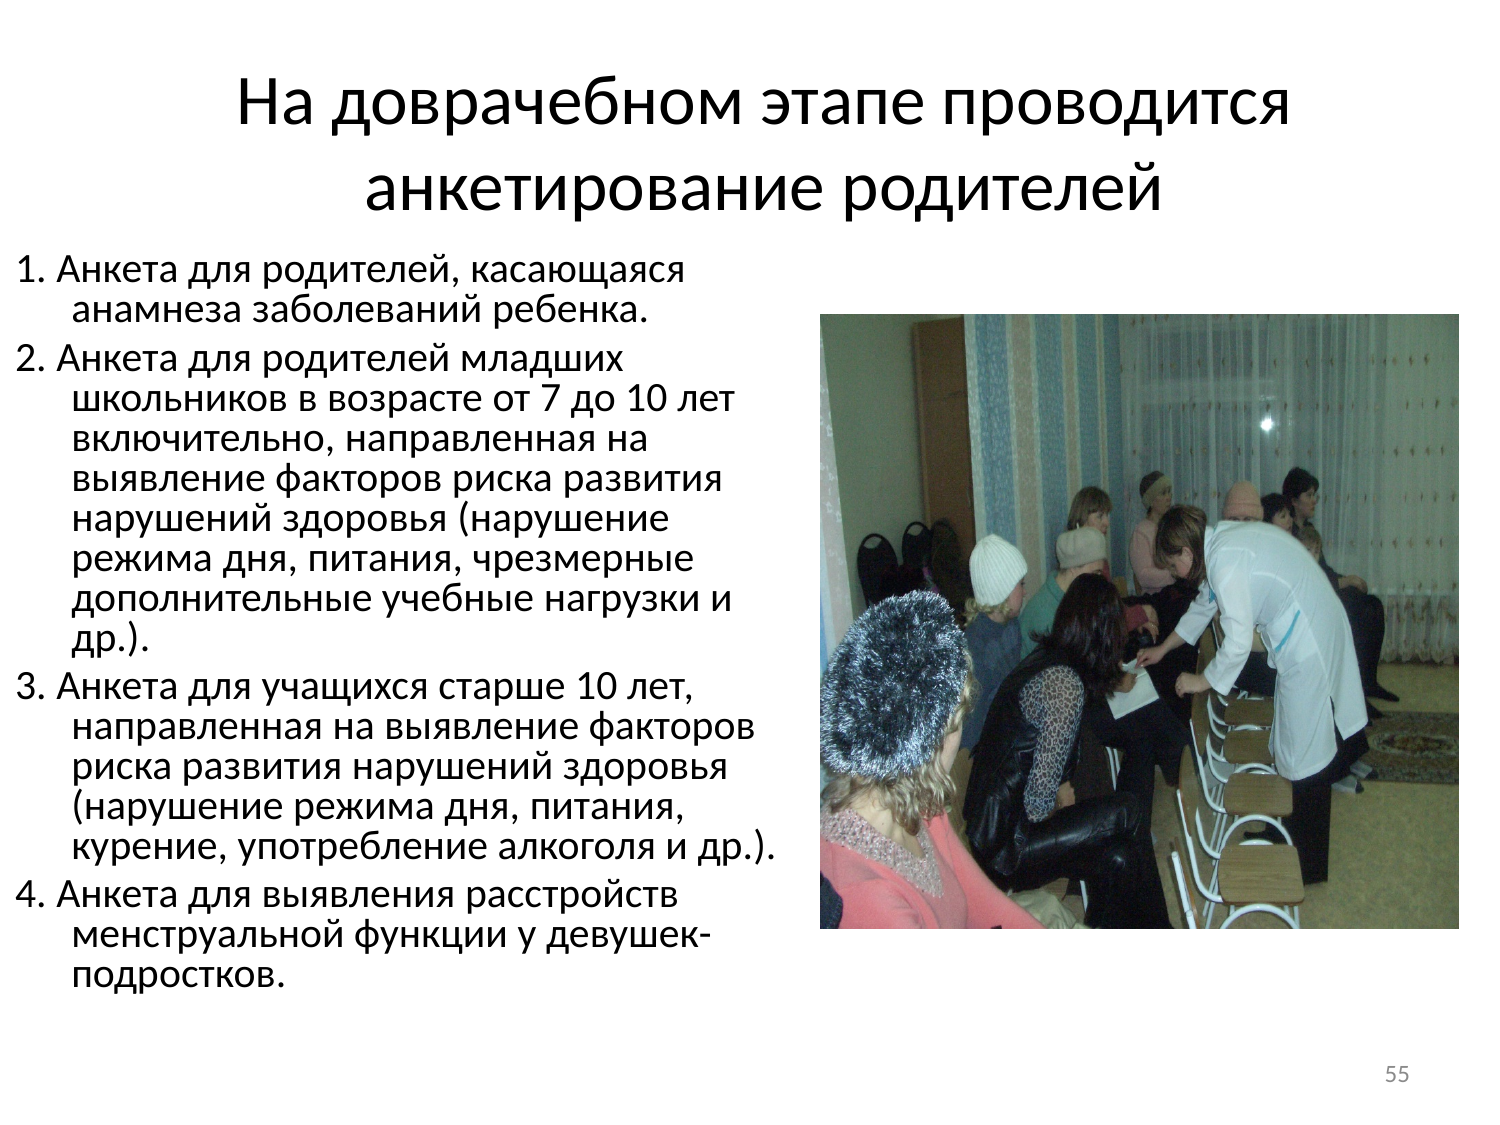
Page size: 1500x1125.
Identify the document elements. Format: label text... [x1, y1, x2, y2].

picture [820, 314, 1459, 929]
list 1. Анкета для родителей, касающаяся анамнеза заболеваний ребенка. 2. Анкета для родителей младших школьников в возрасте от 7 до 10 лет включительно, направленная на выявление факторов риска развития нарушений здоровья (нарушение режима дня, питания, чрезмерные дополнительные учебные нагрузки и др.). 3. Анкета для учащихся старше 10 лет, направленная на выявление факторов риска развития нарушений здоровья (нарушение режима дня, питания, курение, употребление алкоголя и др.). 4. Анкета для выявления расстройств менструальной функции у девушек-подростков. [0, 243, 798, 1125]
title На доврачебном этапе проводится анкетирование родителей [29, 45, 1500, 233]
slide_number 55 [1074, 1042, 1425, 1103]
